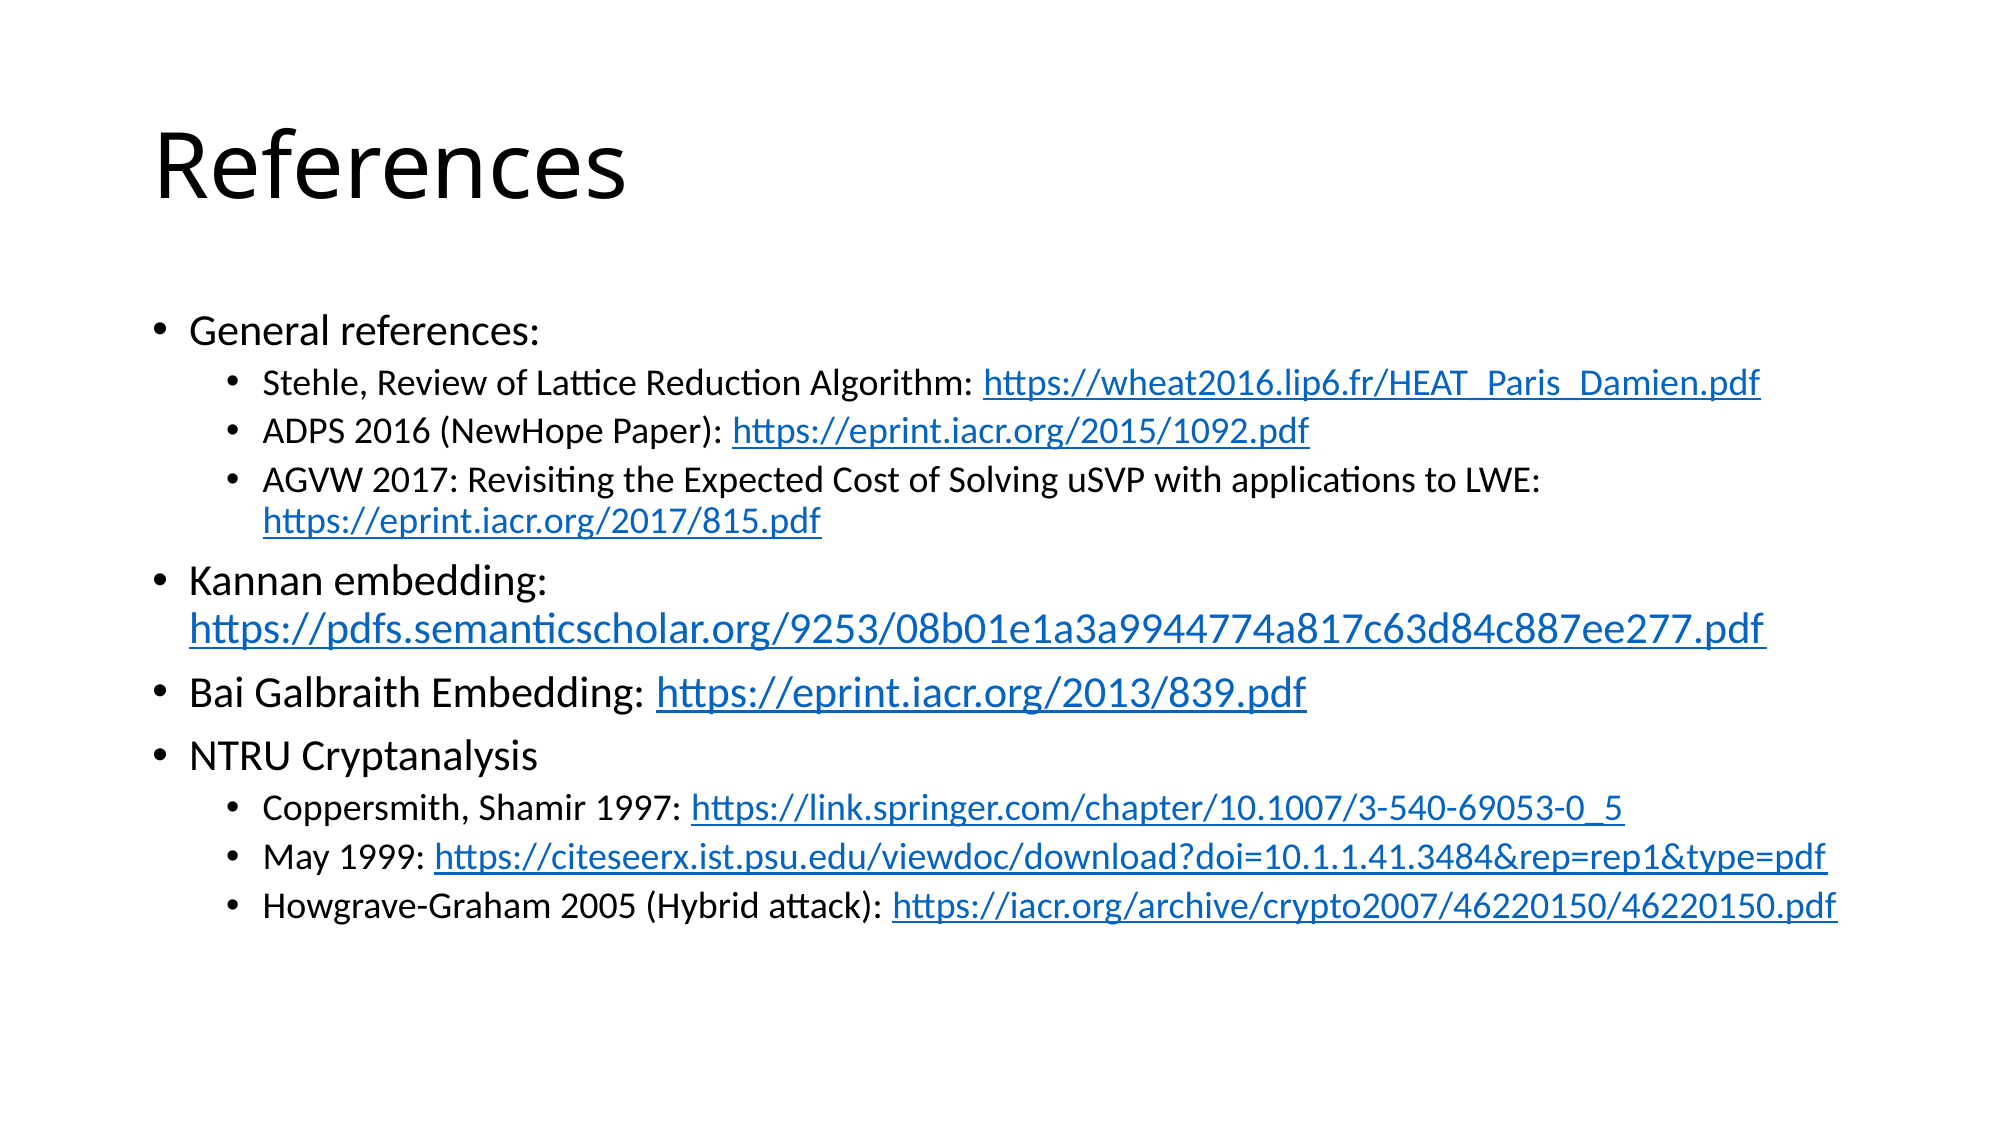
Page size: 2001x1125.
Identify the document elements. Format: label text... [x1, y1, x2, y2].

list General references: Stehle, Review of Lattice Reduction Algorithm: https://wheat2016.lip6.fr/HEAT_Paris_Damien.pdf ADPS 2016 (NewHope Paper): https://eprint.iacr.org/2015/1092.pdf AGVW 2017: Revisiting the Expected Cost of Solving uSVP with applications to LWE: https://eprint.iacr.org/2017/815.pdf Kannan embedding: https://pdfs.semanticscholar.org/9253/08b01e1a3a9944774a817c63d84c887ee277.pdf Bai Galbraith Embedding: https://eprint.iacr.org/2013/839.pdf NTRU Cryptanalysis Coppersmith, Shamir 1997: https://link.springer.com/chapter/10.1007/3-540-69053-0_5 May 1999: https://citeseerx.ist.psu.edu/viewdoc/download?doi=10.1.1.41.3484&rep=rep1&type=pdf Howgrave-Graham 2005 (Hybrid attack): https://iacr.org/archive/crypto2007/46220150/46220150.pdf [137, 299, 1863, 1014]
title References [137, 59, 1863, 278]
